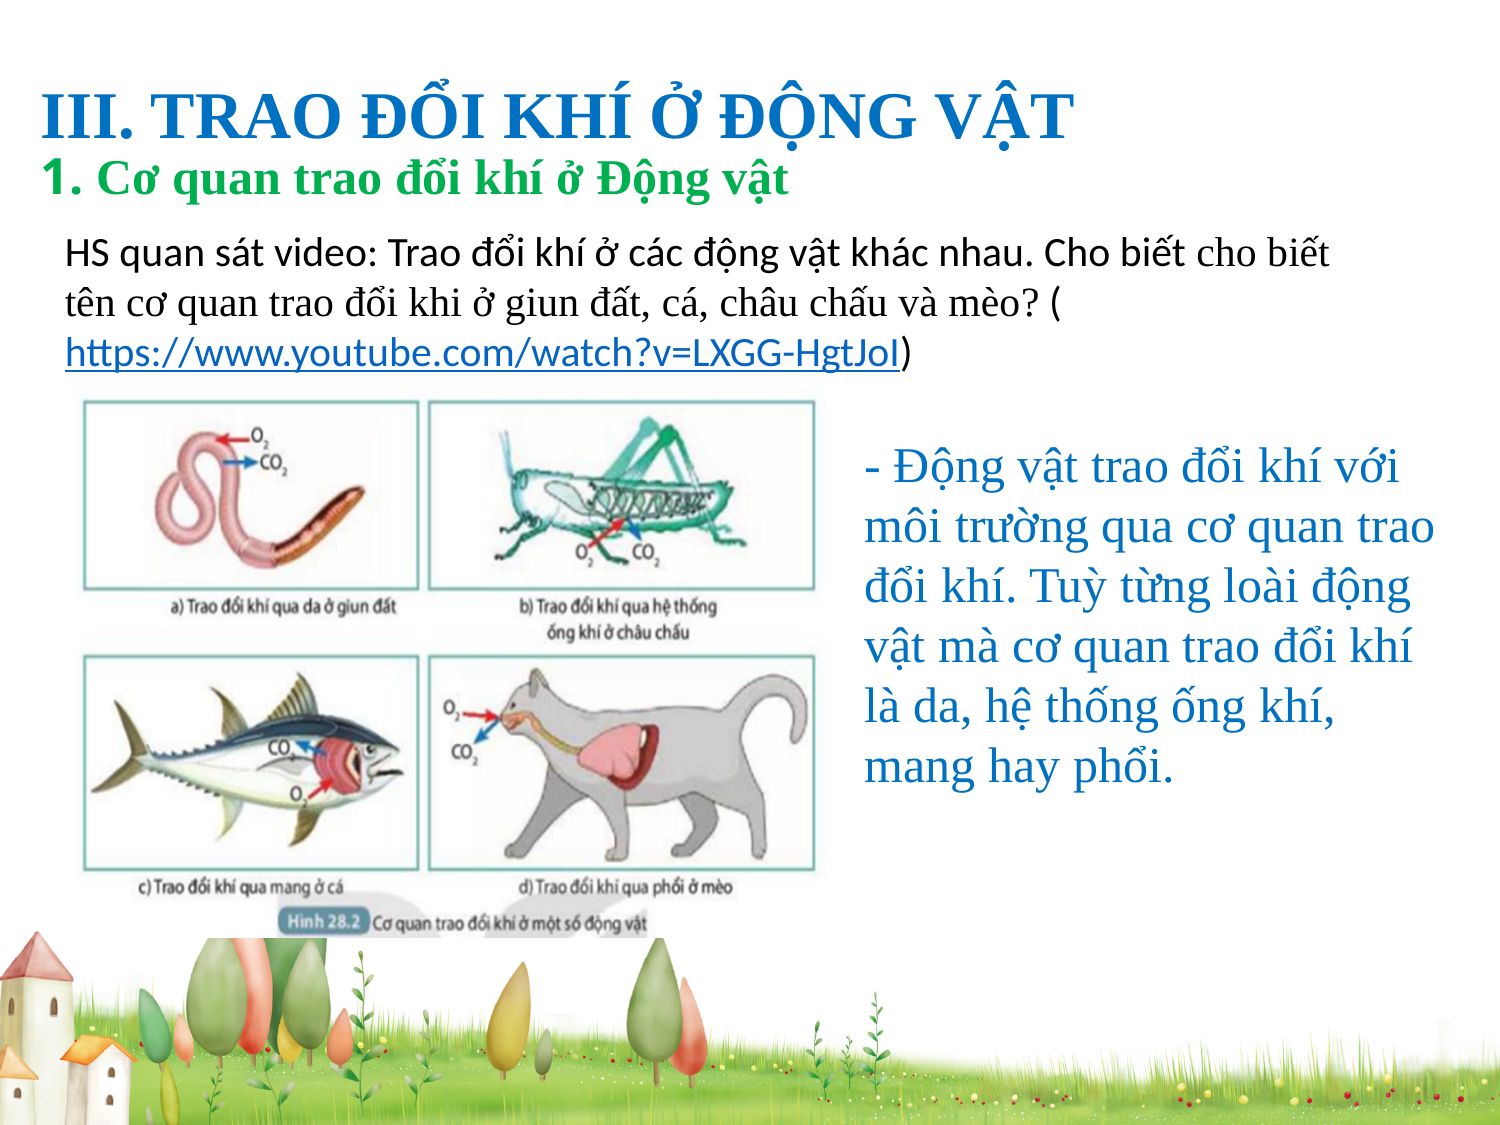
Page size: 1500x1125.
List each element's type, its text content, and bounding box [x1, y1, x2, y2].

text_box - Động vật trao đổi khí với môi trường qua cơ quan trao đổi khí. Tuỳ từng loài động vật mà cơ quan trao đổi khí là da, hệ thống ống khí, mang hay phổi. [849, 425, 1472, 801]
text_box III. TRAO ĐỔI KHÍ Ở ĐỘNG VẬT [26, 24, 1137, 160]
text_box HS quan sát video: Trao đổi khí ở các động vật khác nhau. Cho biết cho biết tên cơ quan trao đổi khi ở giun đất, cá, châu chấu và mèo? (https://www.youtube.com/watch?v=LXGG-HgtJoI) [50, 217, 1363, 383]
picture [0, 379, 1500, 1125]
text_box 1. Cơ quan trao đổi khí ở Động vật [26, 137, 975, 213]
